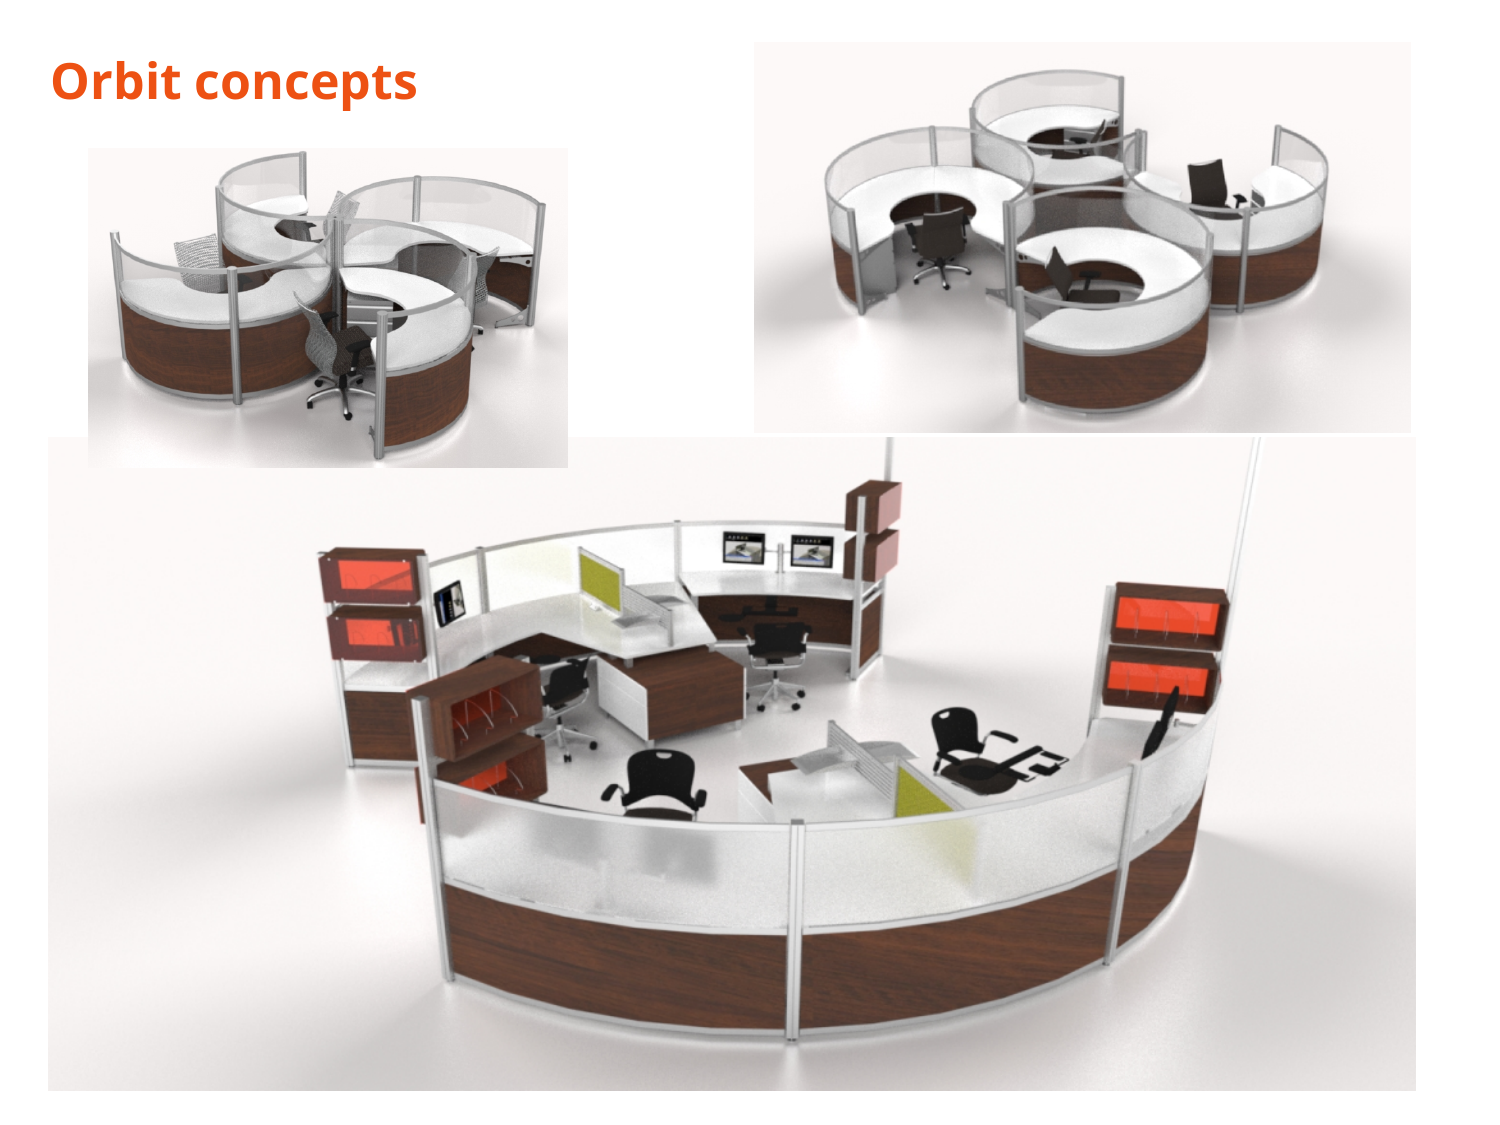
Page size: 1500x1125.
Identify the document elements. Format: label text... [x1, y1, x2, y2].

picture [754, 42, 1411, 434]
picture [48, 148, 1417, 1092]
text_box Orbit concepts [36, 42, 433, 118]
